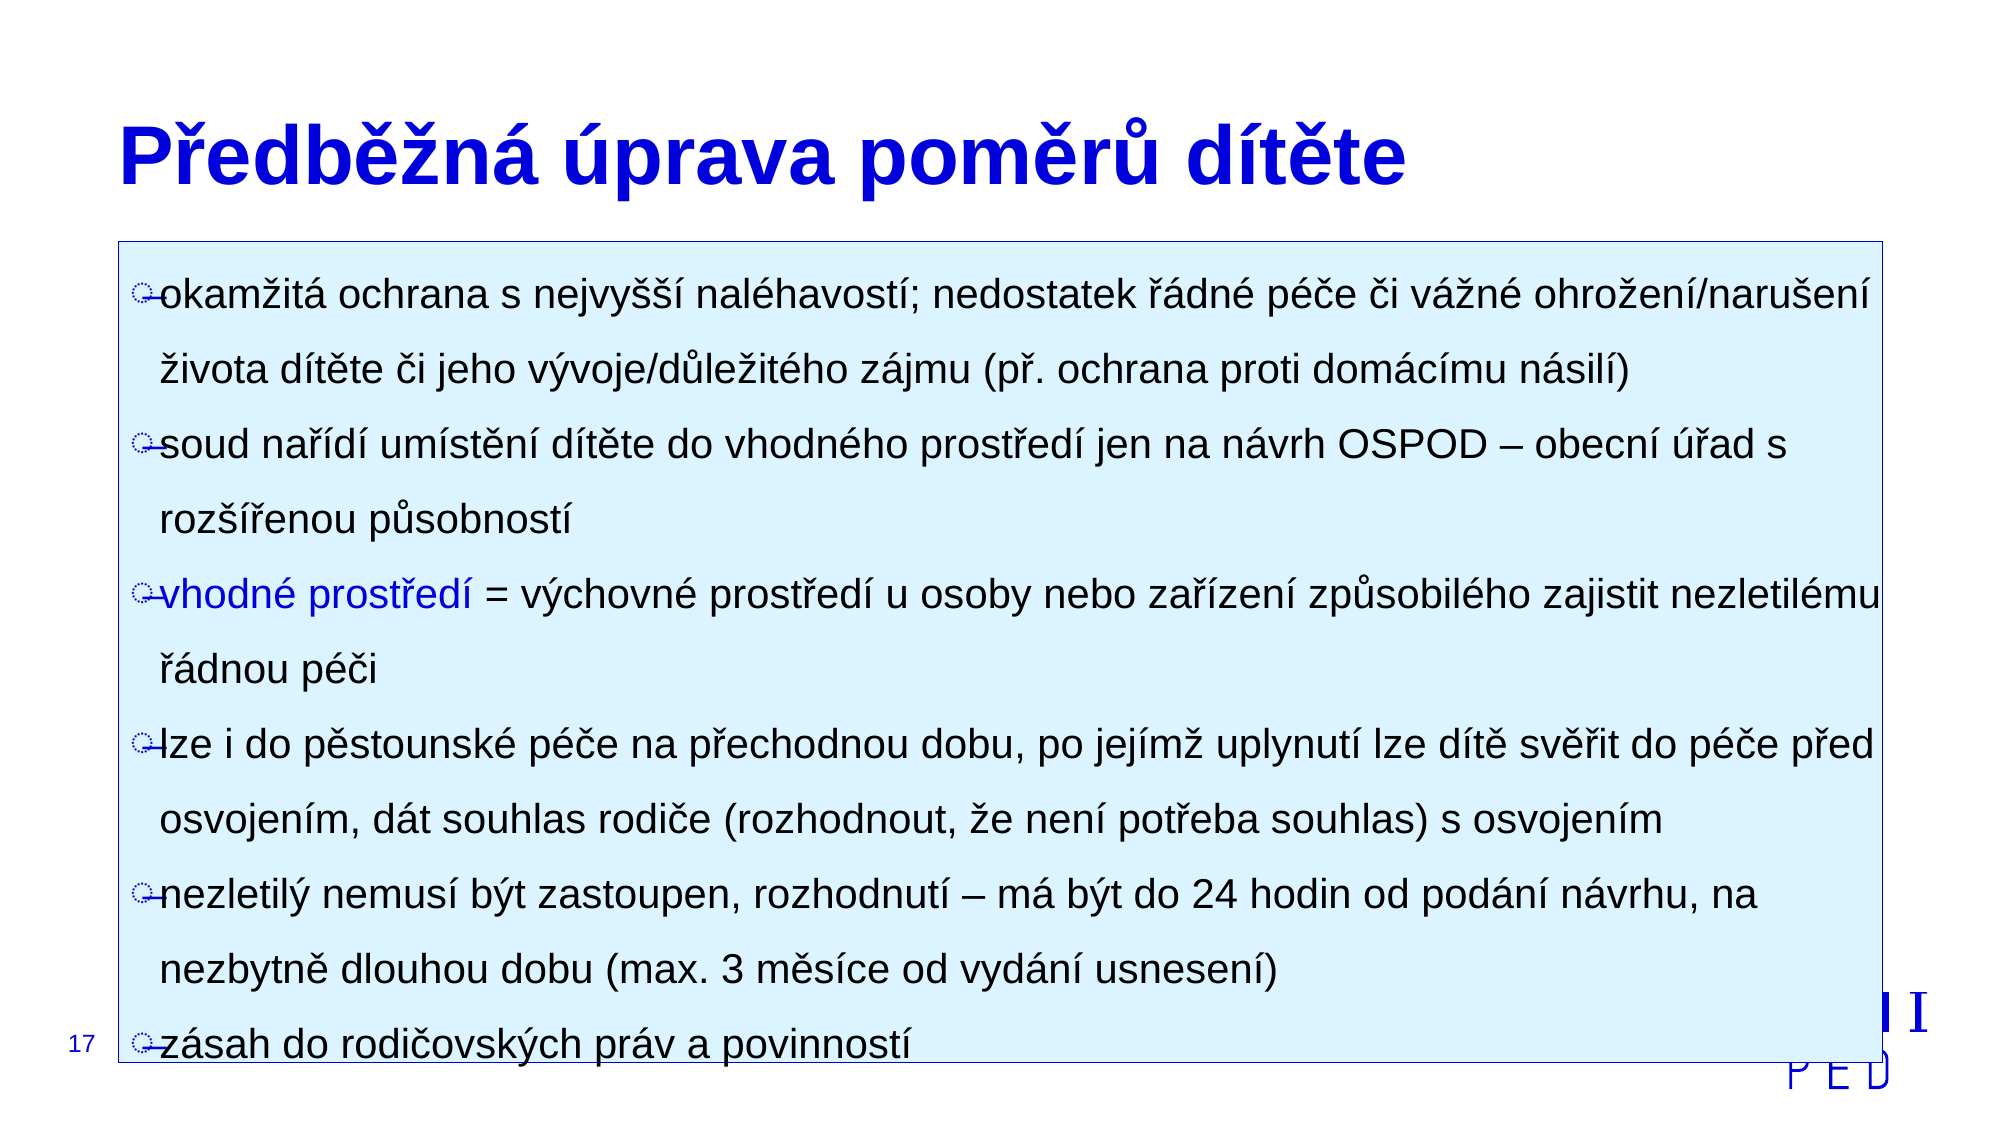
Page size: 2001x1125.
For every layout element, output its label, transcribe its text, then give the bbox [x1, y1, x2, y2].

slide_number 17 [67, 1021, 110, 1063]
title Předběžná úprava poměrů dítěte [118, 118, 1883, 193]
list okamžitá ochrana s nejvyšší naléhavostí; nedostatek řádné péče či vážné ohrožení/narušení života dítěte či jeho vývoje/důležitého zájmu (př. ochrana proti domácímu násilí) soud nařídí umístění dítěte do vhodného prostředí jen na návrh OSPOD – obecní úřad s rozšířenou působností vhodné prostředí = výchovné prostředí u osoby nebo zařízení způsobilého zajistit nezletilému řádnou péči lze i do pěstounské péče na přechodnou dobu, po jejímž uplynutí lze dítě svěřit do péče před osvojením, dát souhlas rodiče (rozhodnout, že není potřeba souhlas) s osvojením nezletilý nemusí být zastoupen, rozhodnutí – má být do 24 hodin od podání návrhu, na nezbytně dlouhou dobu (max. 3 měsíce od vydání usnesení) zásah do rodičovských práv a povinností [118, 241, 1883, 1063]
